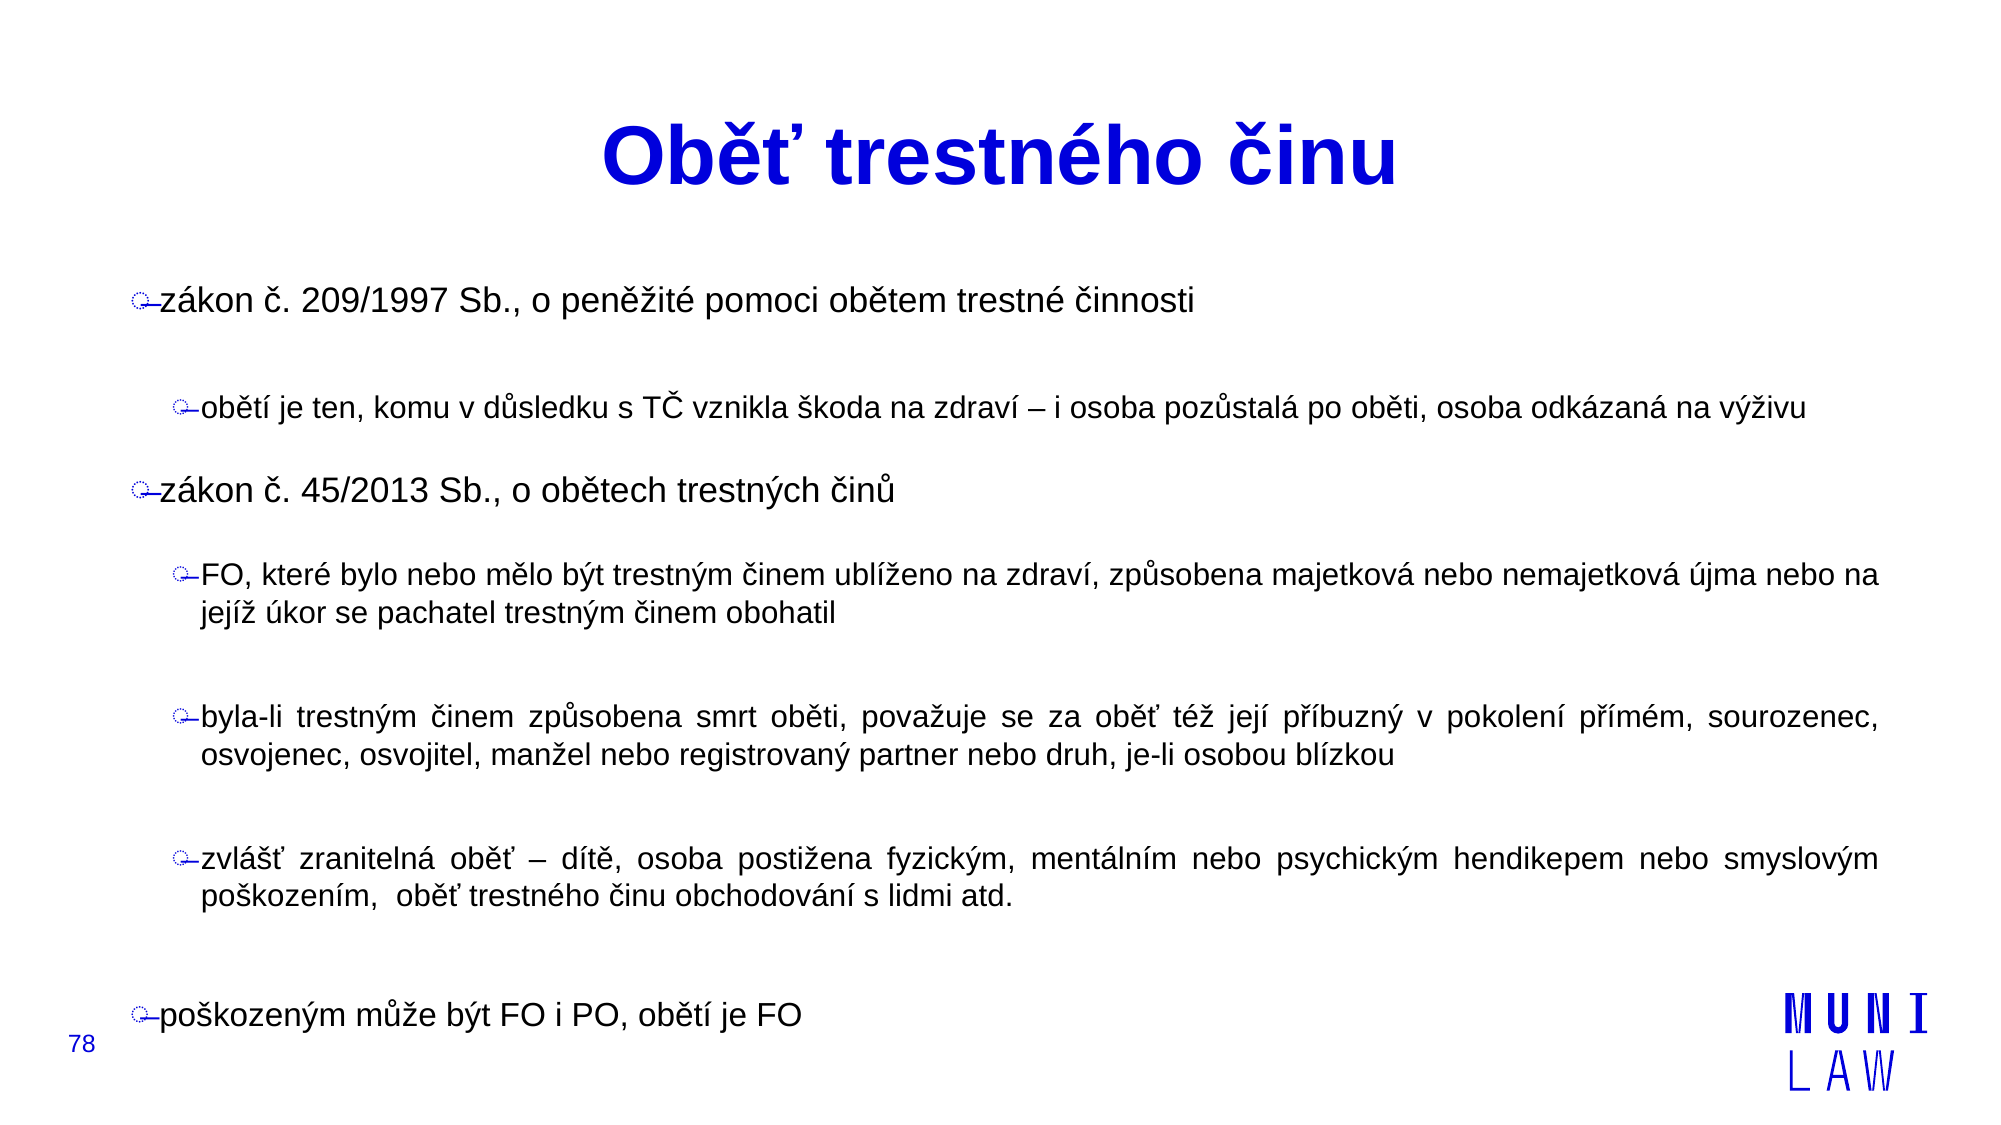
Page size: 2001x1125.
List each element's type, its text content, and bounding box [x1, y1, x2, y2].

list zákon č. 209/1997 Sb., o peněžité pomoci obětem trestné činnosti obětí je ten, komu v důsledku s TČ vznikla škoda na zdraví – i osoba pozůstalá po oběti, osoba odkázaná na výživu zákon č. 45/2013 Sb., o obětech trestných činů FO, které bylo nebo mělo být trestným činem ublíženo na zdraví, způsobena majetková nebo nemajetková újma nebo na jejíž úkor se pachatel trestným činem obohatil byla-li trestným činem způsobena smrt oběti, považuje se za oběť též její příbuzný v pokolení přímém, sourozenec, osvojenec, osvojitel, manžel nebo registrovaný partner nebo druh, je-li osobou blízkou zvlášť zranitelná oběť – dítě, osoba postižena fyzickým, mentálním nebo psychickým hendikepem nebo smyslovým poškozením, oběť trestného činu obchodování s lidmi atd. poškozeným může být FO i PO, obětí je FO [118, 277, 1883, 957]
title Oběť trestného činu [118, 118, 1883, 193]
slide_number 78 [67, 1021, 110, 1063]
